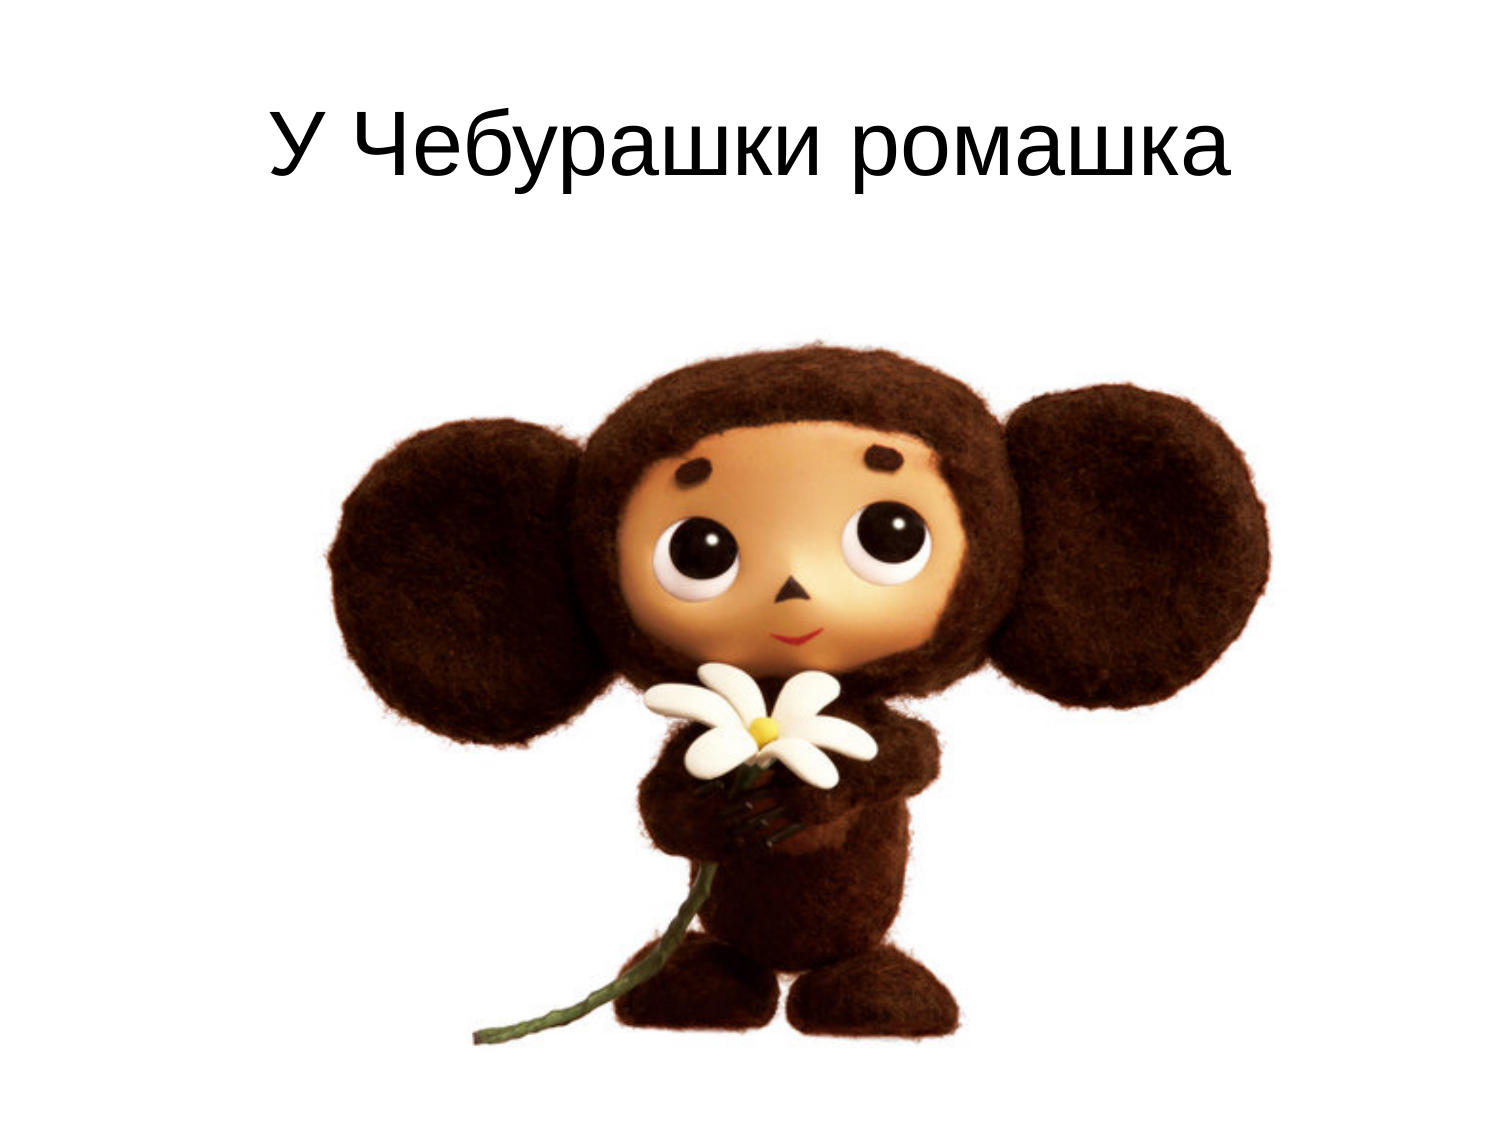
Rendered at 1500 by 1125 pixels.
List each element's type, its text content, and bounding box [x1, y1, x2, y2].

title У Чебурашки ромашка [75, 45, 1425, 233]
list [269, 269, 1337, 1125]
